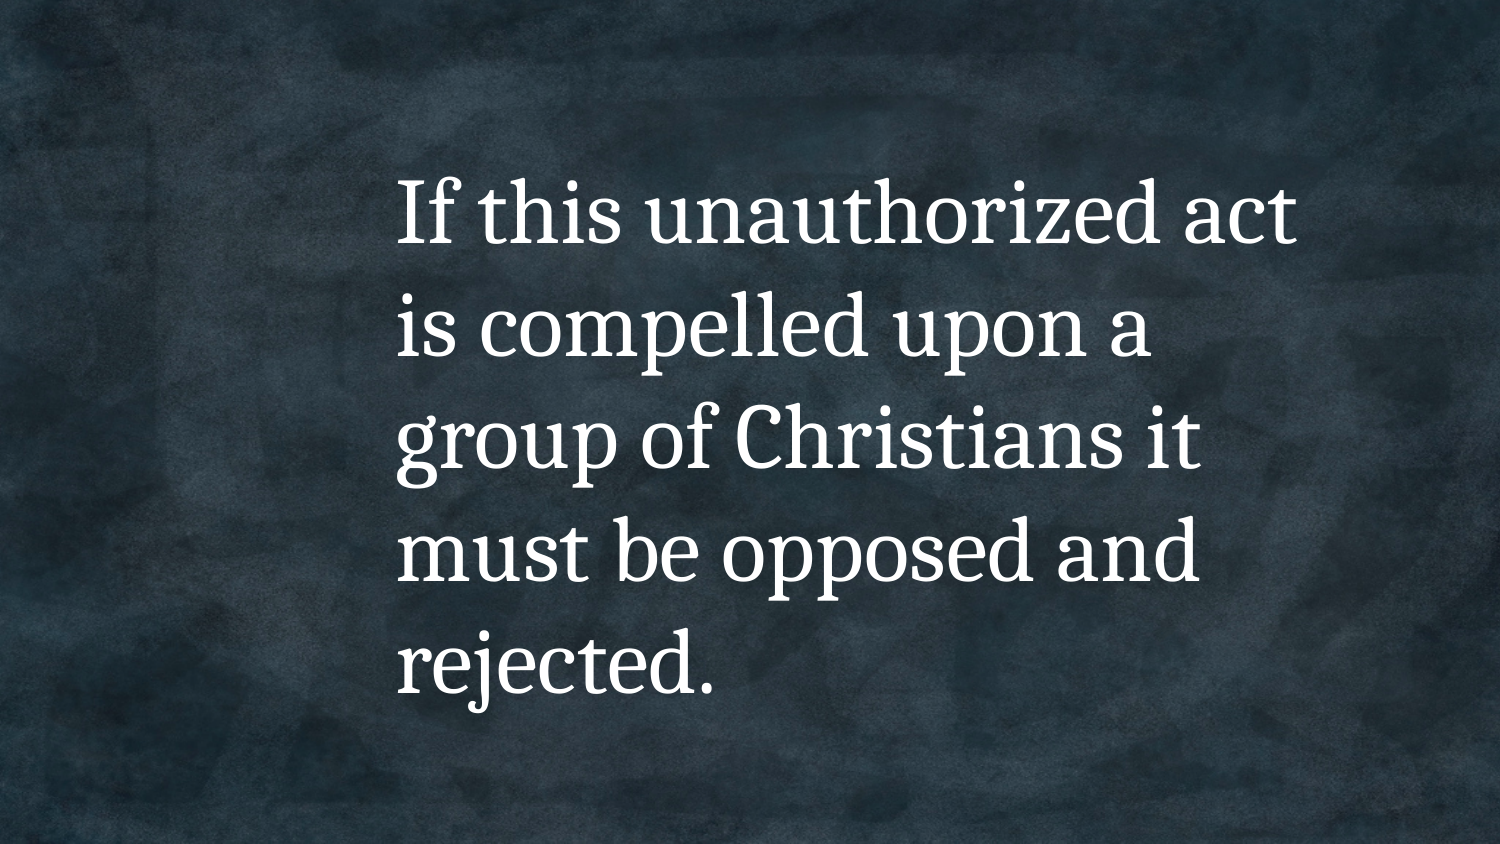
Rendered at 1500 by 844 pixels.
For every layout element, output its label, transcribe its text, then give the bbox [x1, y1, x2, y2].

list If this unauthorized act is compelled upon a group of Christians it must be opposed and rejected. [380, 78, 1369, 784]
picture [0, 0, 1500, 844]
